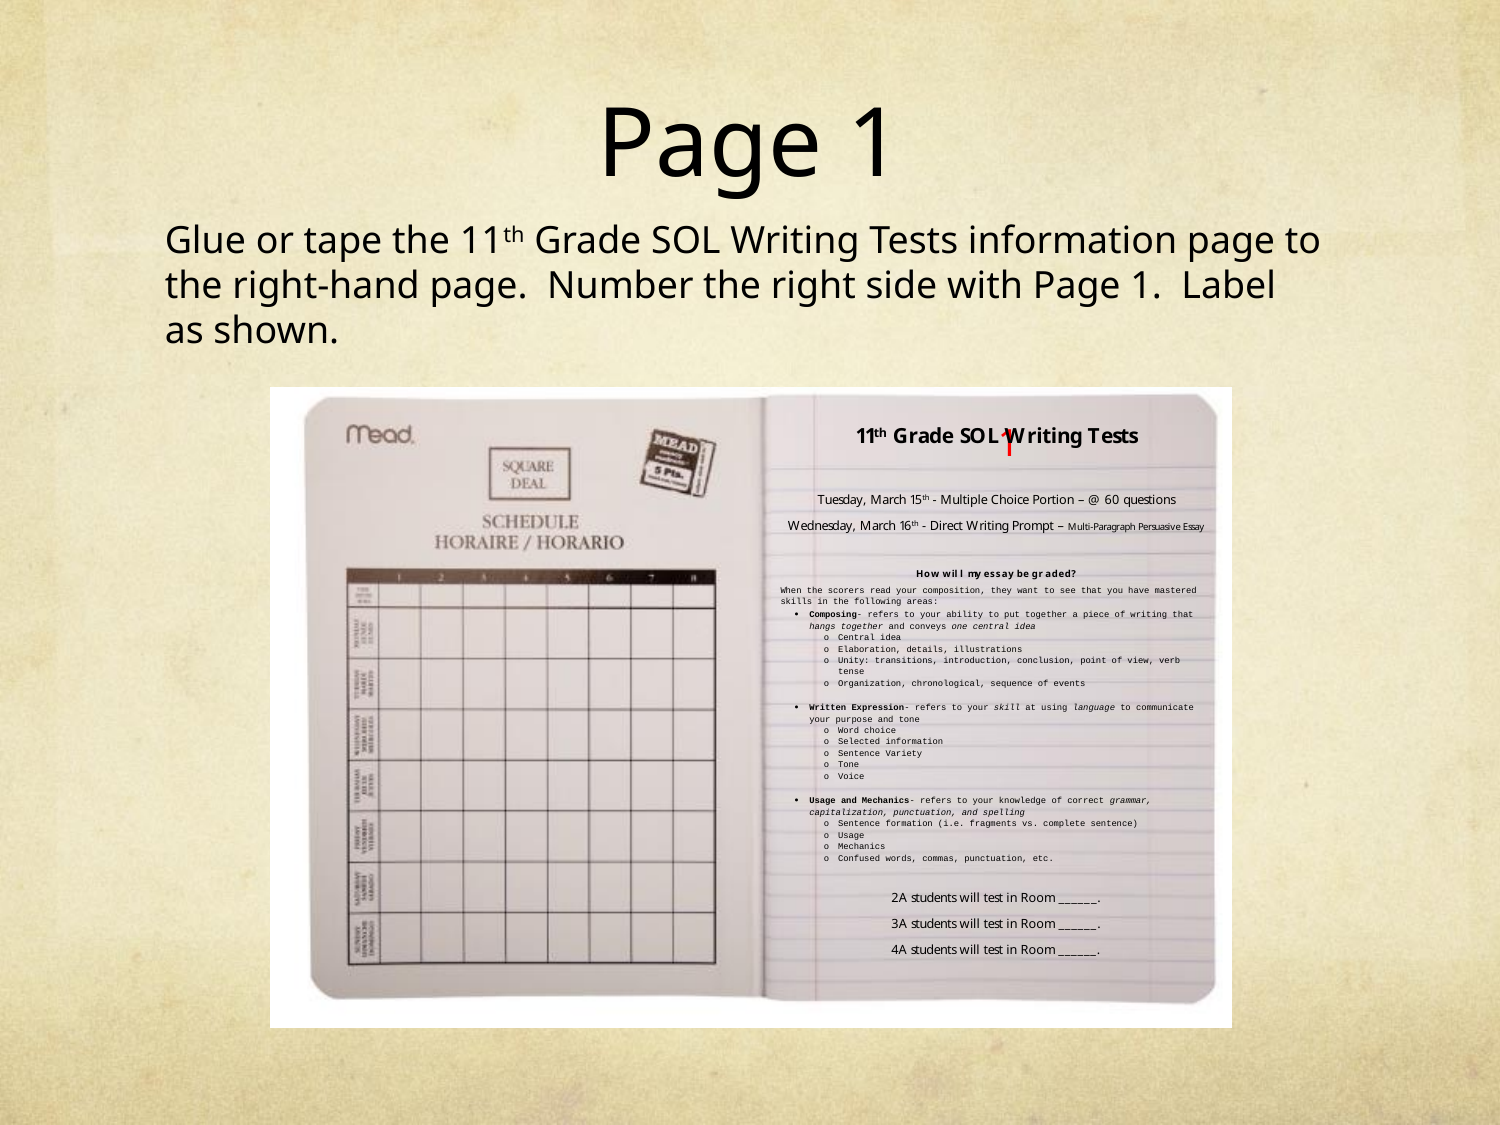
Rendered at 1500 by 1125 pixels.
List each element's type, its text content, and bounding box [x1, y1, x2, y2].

picture [0, 0, 1500, 1125]
title Page 1 [150, 66, 1350, 209]
text_box Glue or tape the 11th Grade SOL Writing Tests information page to the right-hand page. Number the right side with Page 1. Label as shown. [150, 208, 1339, 359]
